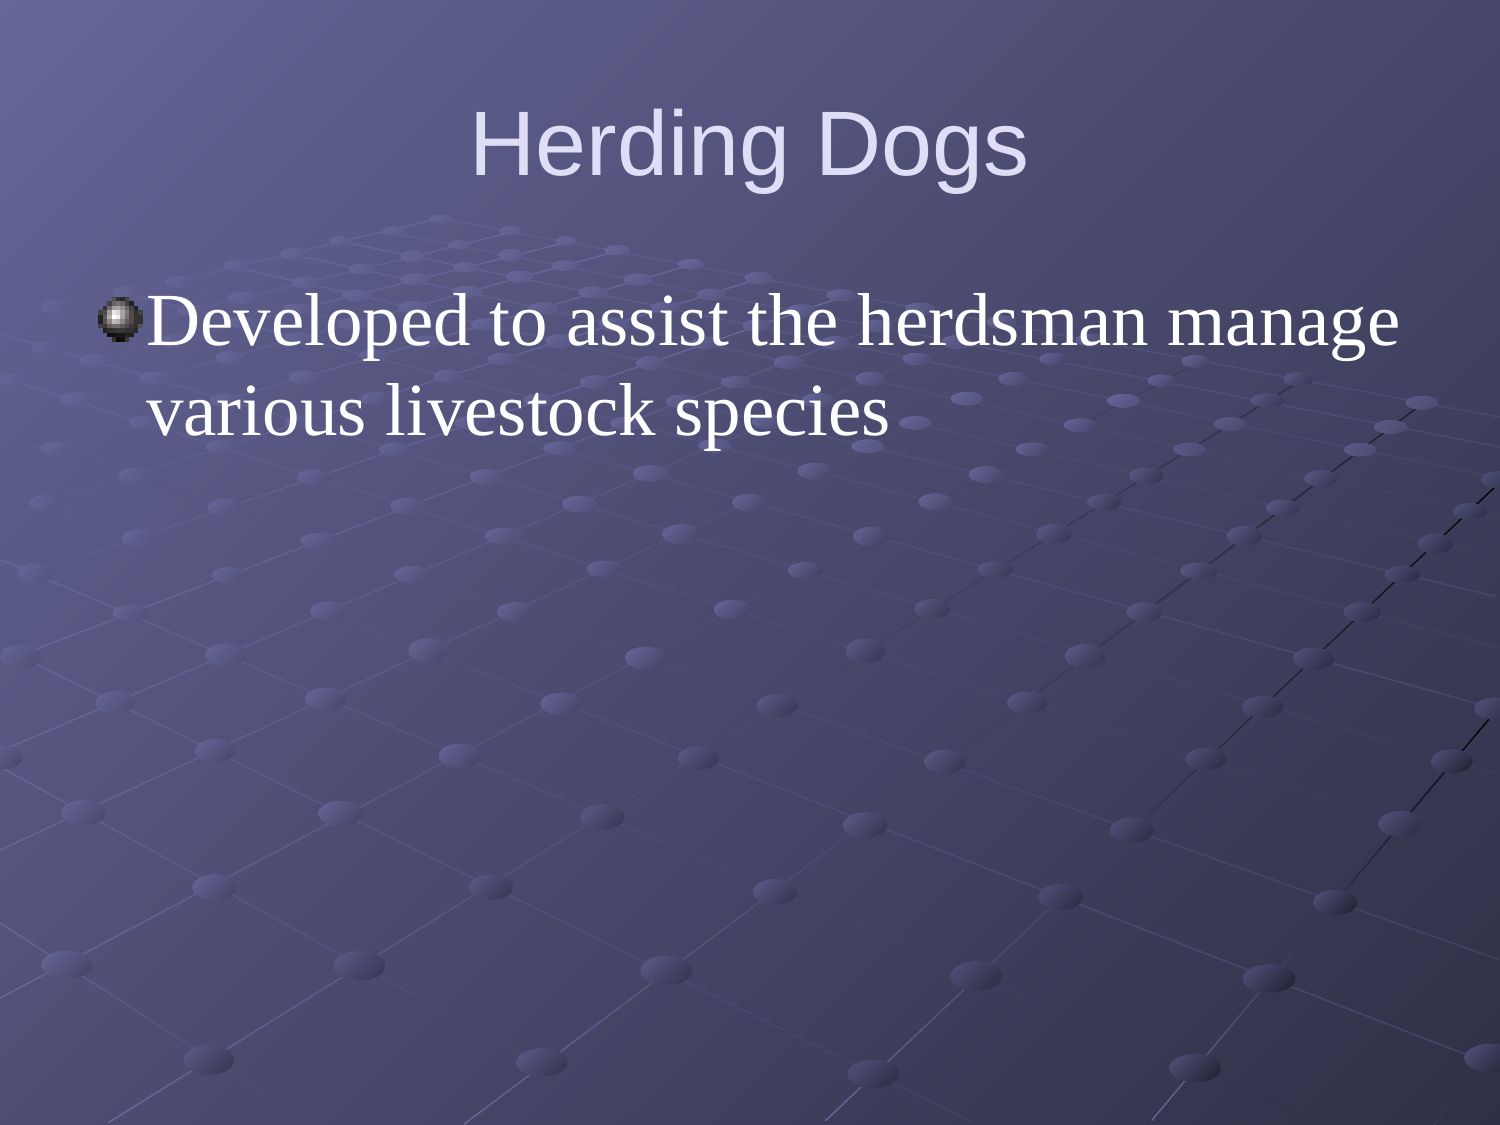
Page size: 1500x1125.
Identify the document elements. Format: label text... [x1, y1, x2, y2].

list Developed to assist the herdsman manage various livestock species [75, 262, 1425, 1007]
picture [90, 288, 143, 342]
title Herding Dogs [75, 45, 1425, 233]
